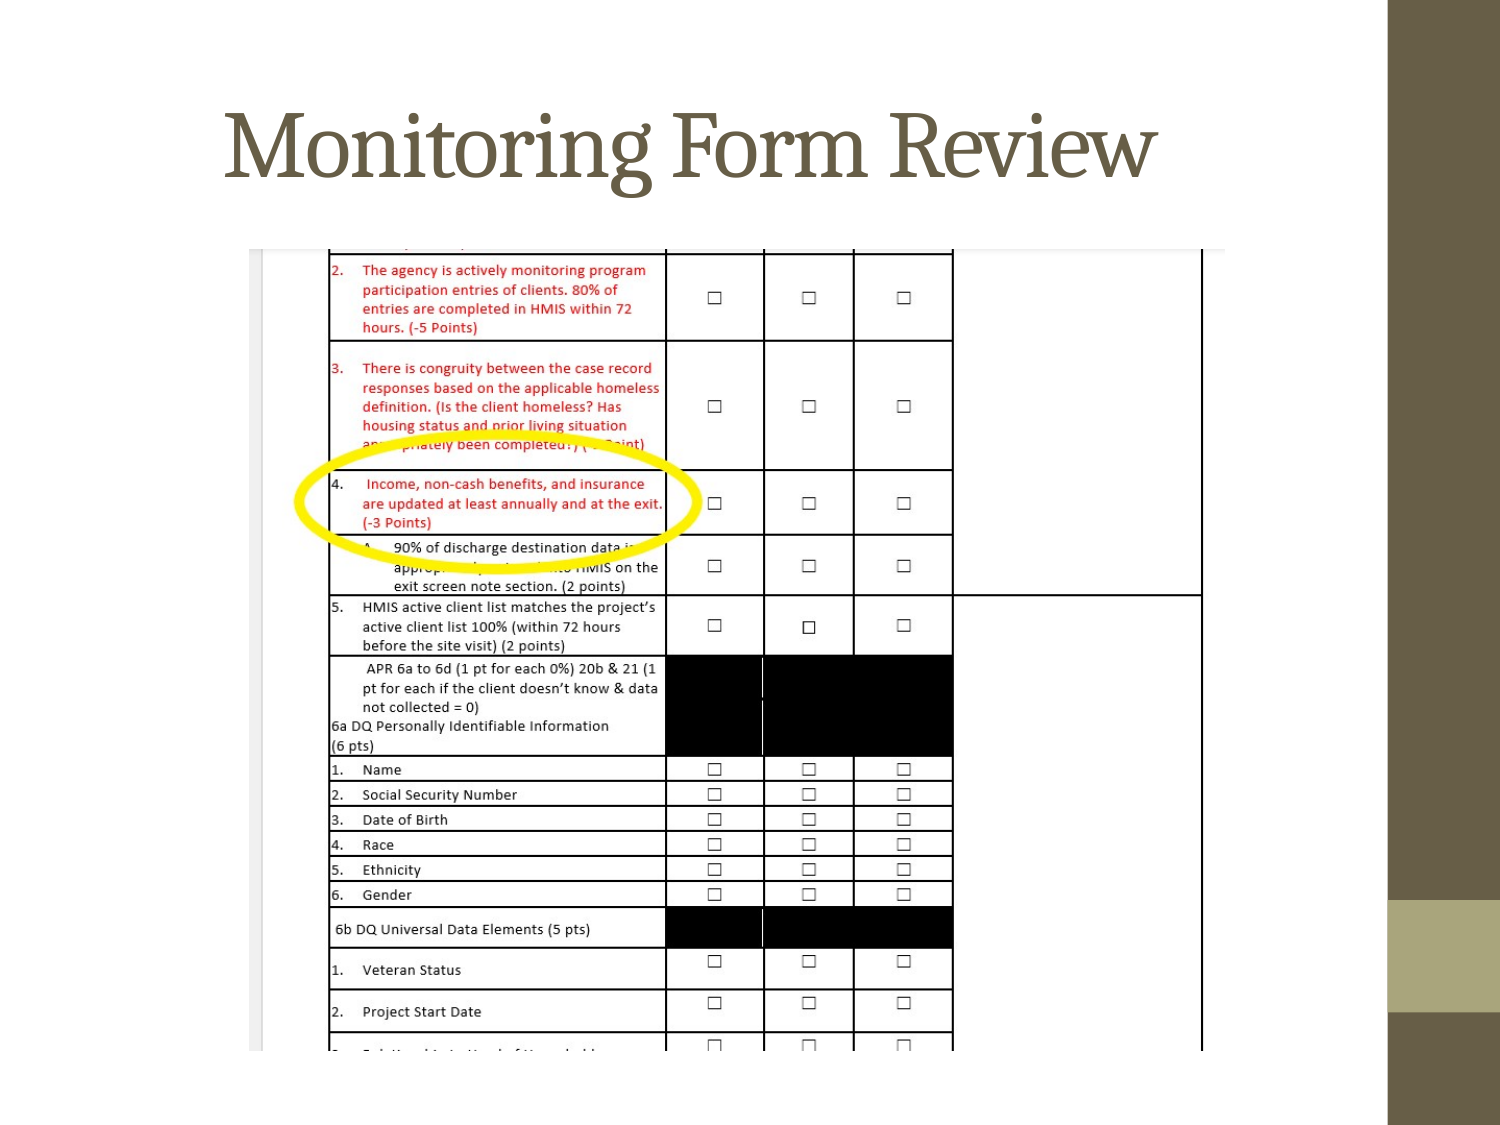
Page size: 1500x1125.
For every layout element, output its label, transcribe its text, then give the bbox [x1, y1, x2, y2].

picture [249, 249, 1226, 1052]
title Monitoring Form Review [75, 45, 1325, 233]
